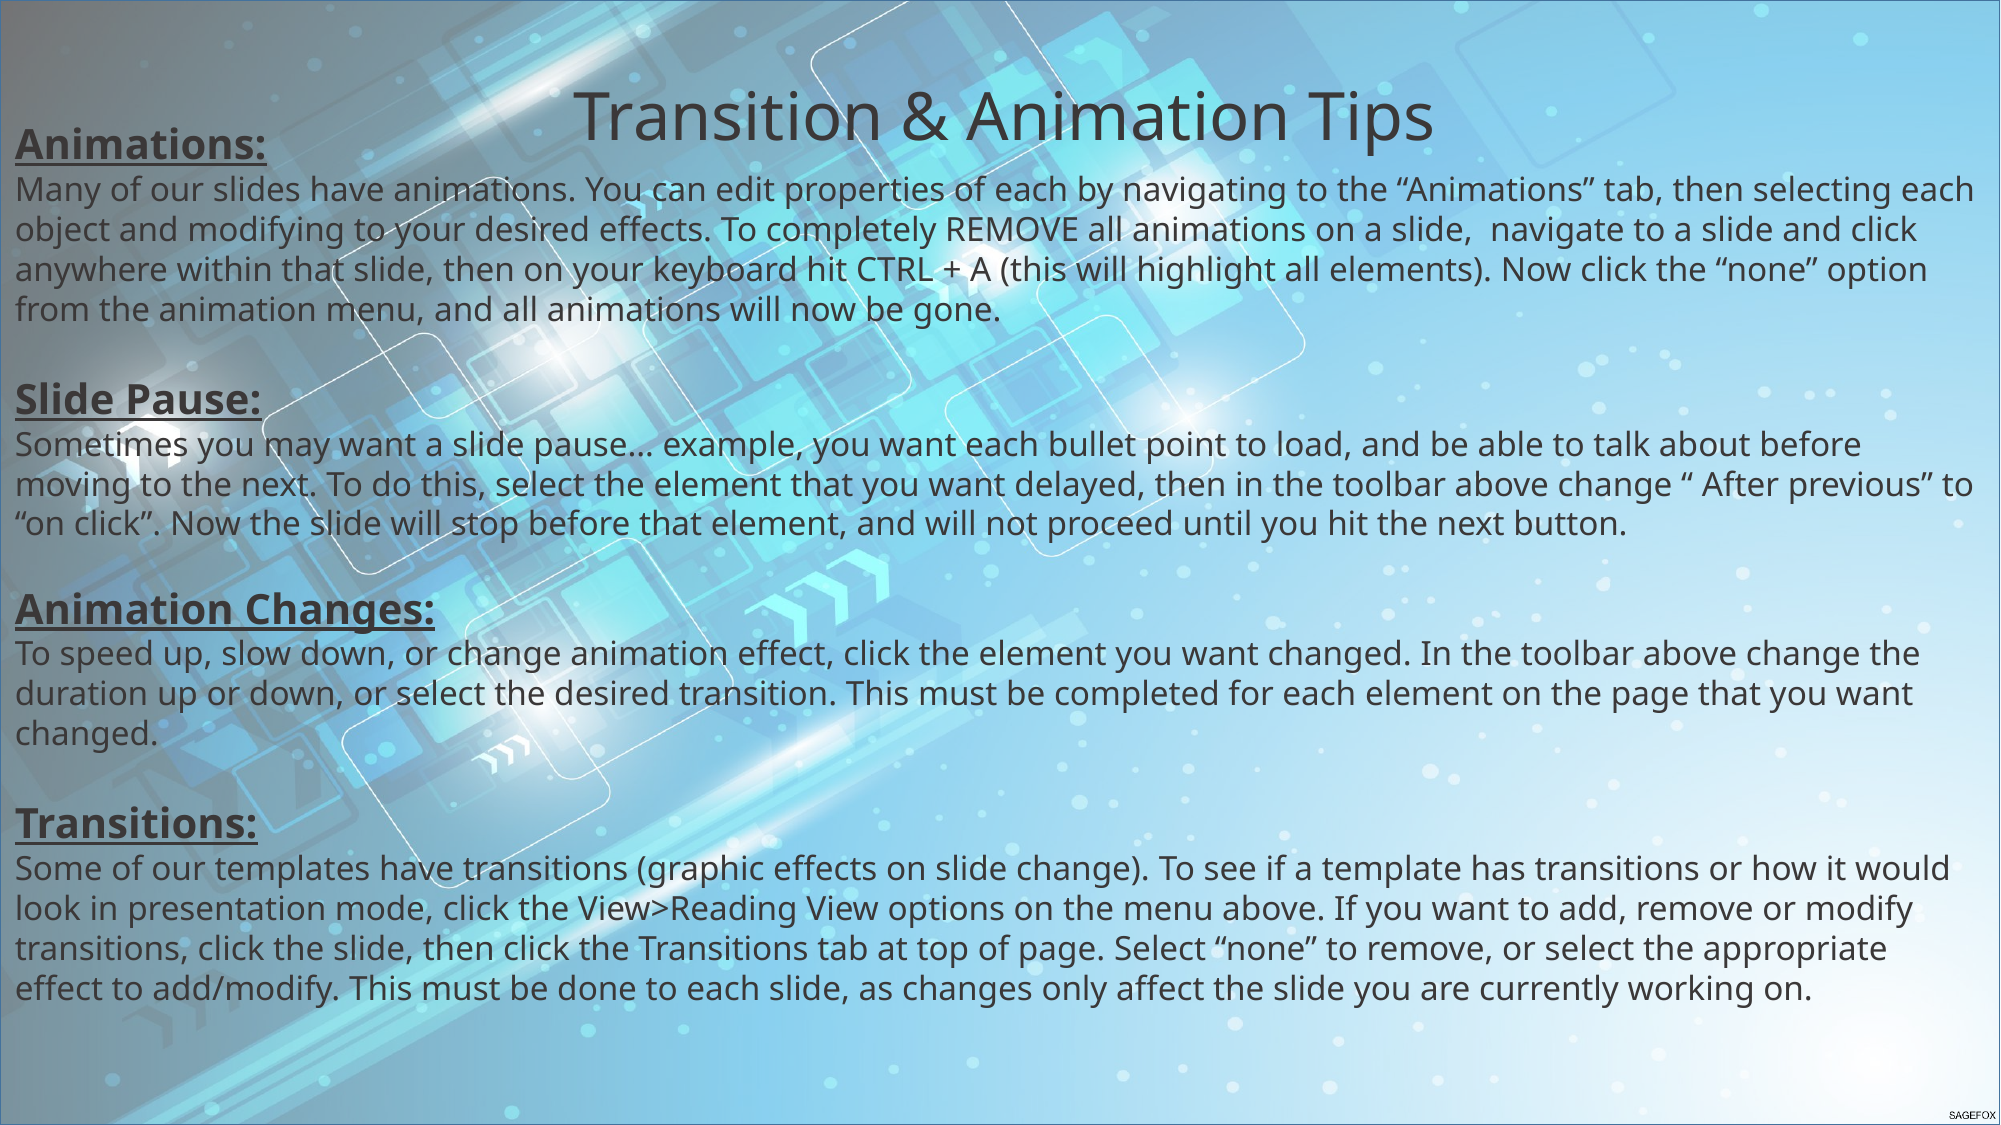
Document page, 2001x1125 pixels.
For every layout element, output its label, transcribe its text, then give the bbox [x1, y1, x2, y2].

text_box Animations: Many of our slides have animations. You can edit properties of each by navigating to the “Animations” tab, then selecting each object and modifying to your desired effects. To completely REMOVE all animations on a slide, navigate to a slide and click anywhere within that slide, then on your keyboard hit CTRL + A (this will highlight all elements). Now click the “none” option from the animation menu, and all animations will now be gone. Slide Pause: Sometimes you may want a slide pause… example, you want each bullet point to load, and be able to talk about before moving to the next. To do this, select the element that you want delayed, then in the toolbar above change “ After previous” to “on click”. Now the slide will stop before that element, and will not proceed until you hit the next button. Animation Changes: To speed up, slow down, or change animation effect, click the element you want changed. In the toolbar above change the duration up or down, or select the desired transition. This must be completed for each element on the page that you want changed. Transitions: Some of our templates have transitions (graphic effects on slide change). To see if a template has transitions or how it would look in presentation mode, click the View>Reading View options on the menu above. If you want to add, remove or modify transitions, click the slide, then click the Transitions tab at top of page. Select “none” to remove, or select the appropriate effect to add/modify. This must be done to each slide, as changes only affect the slide you are currently working on. [0, 0, 2000, 1125]
title Transition & Animation Tips [477, 59, 1532, 177]
